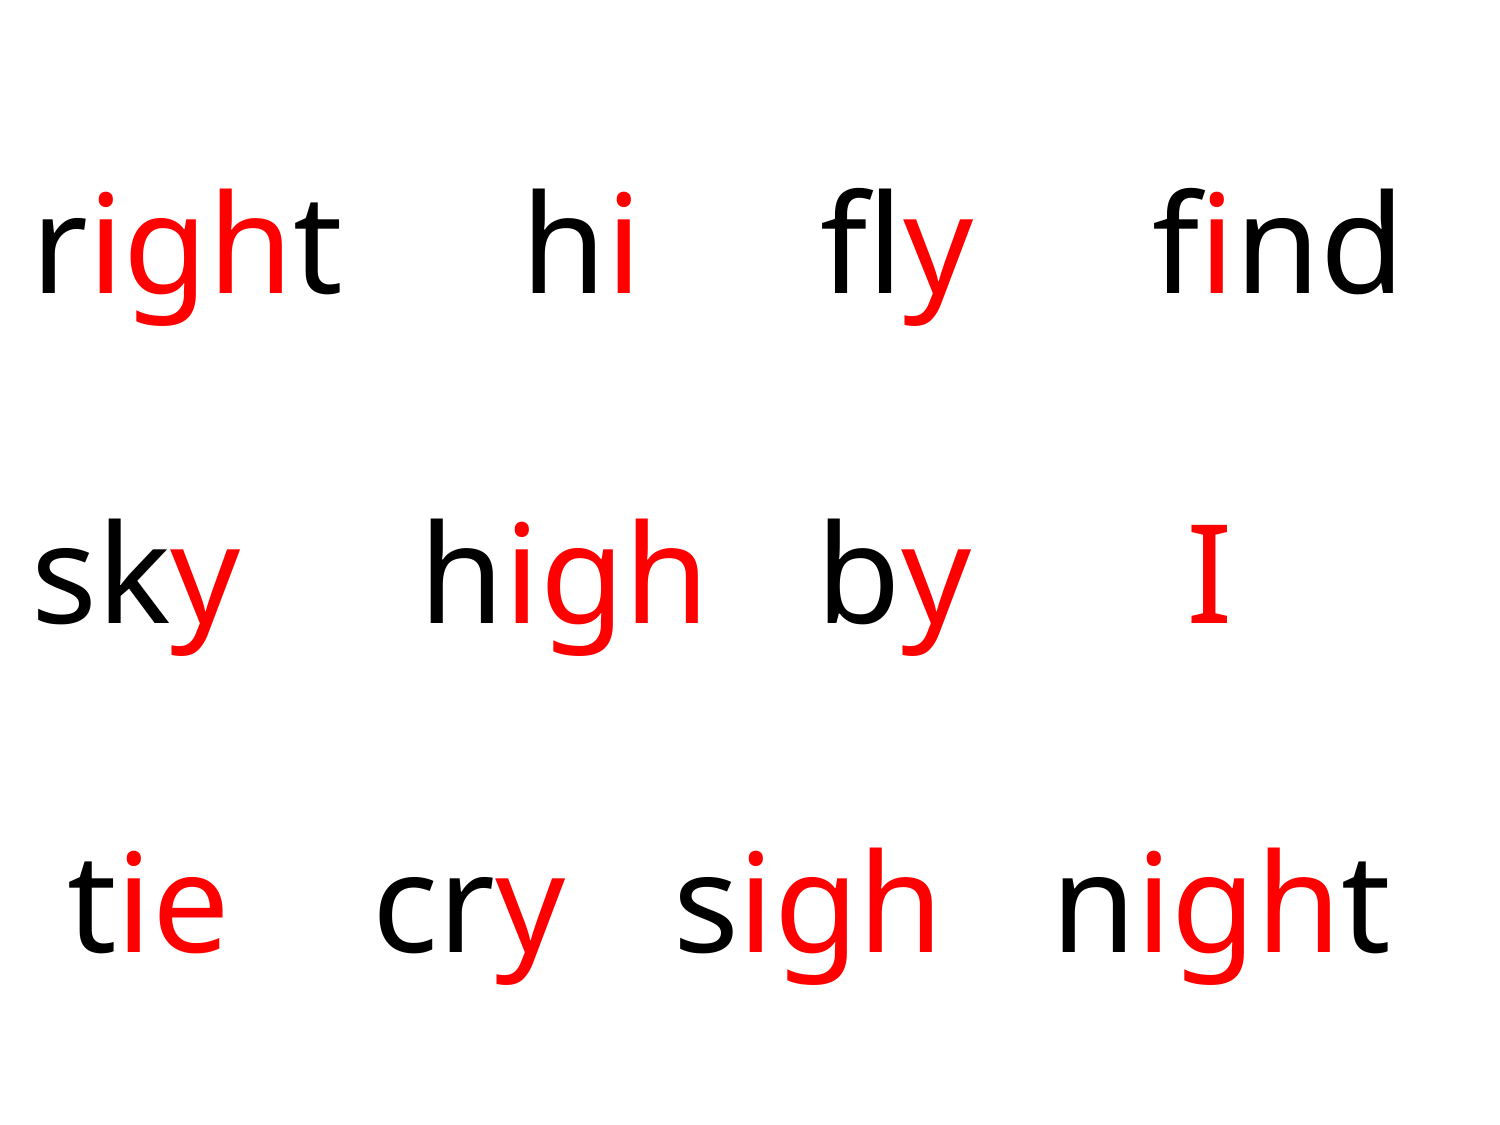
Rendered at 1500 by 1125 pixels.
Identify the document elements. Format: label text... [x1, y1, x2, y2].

text_box right hi fly find sky high by I tie cry sigh night [16, 148, 1474, 988]
